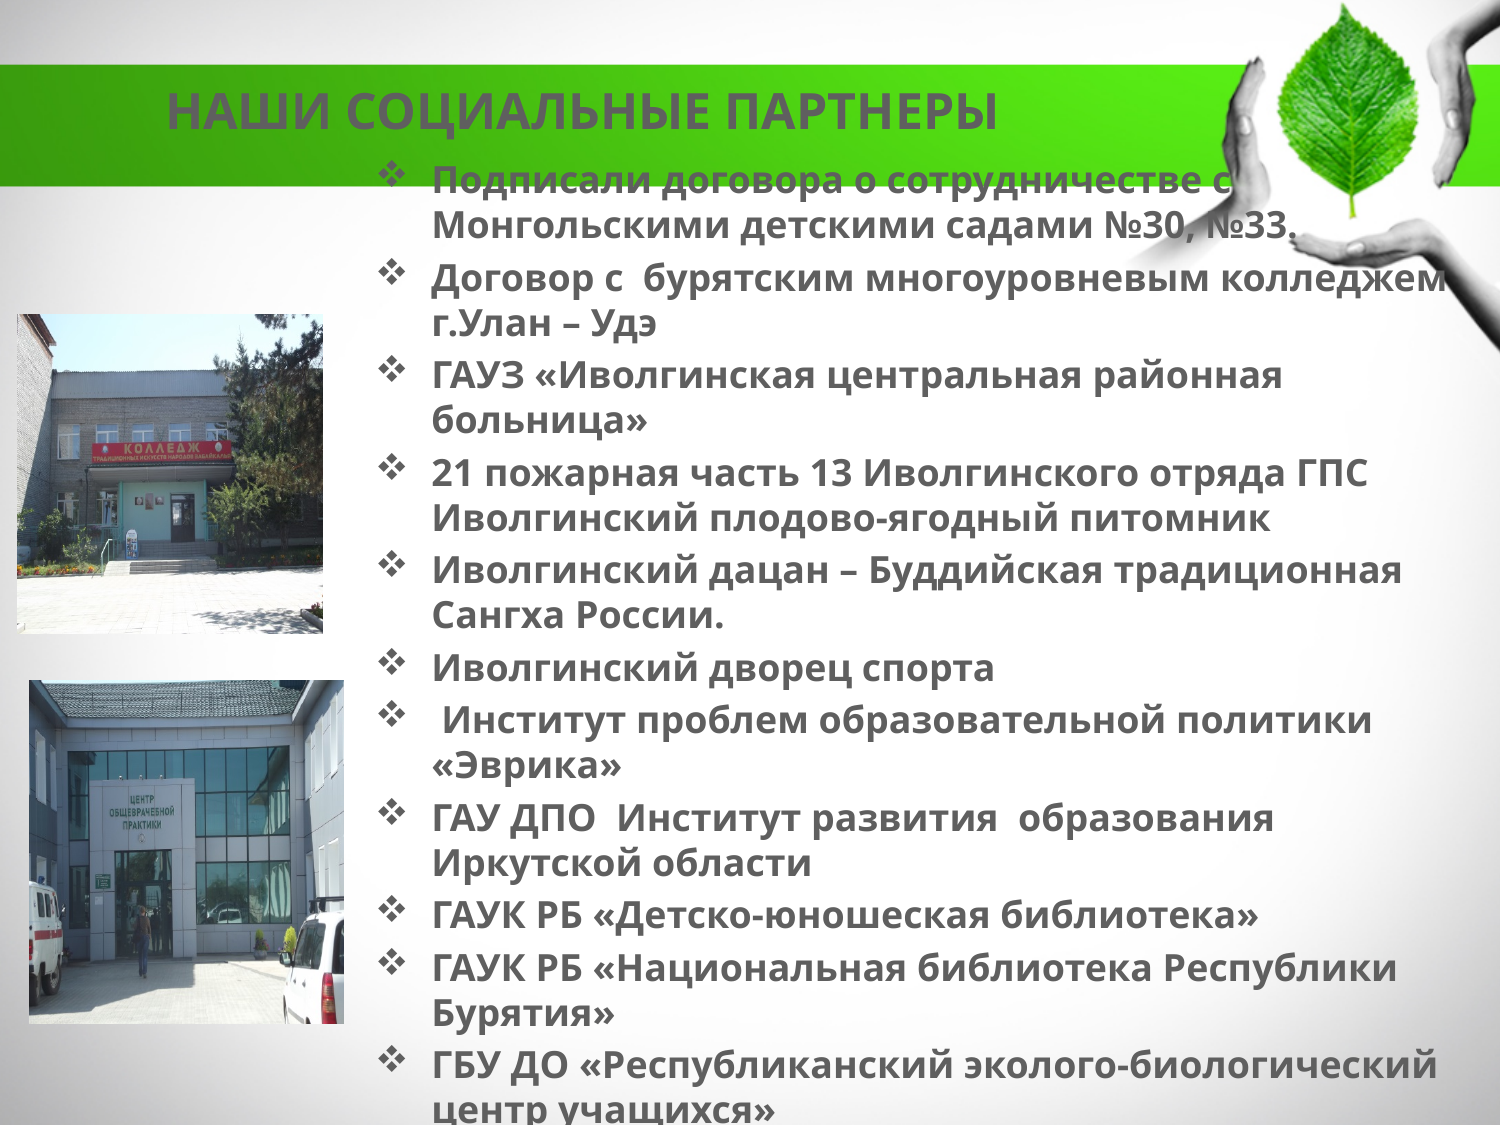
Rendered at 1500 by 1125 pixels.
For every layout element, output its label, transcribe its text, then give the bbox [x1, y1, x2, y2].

title НАШИ СОЦИАЛЬНЫЕ ПАРТНЕРЫ [150, 70, 1350, 150]
picture [0, 0, 1500, 1125]
list Подписали договора о сотрудничестве с Монгольскими детскими садами №30, №33. Договор с бурятским многоуровневым колледжем г.Улан – Удэ ГАУЗ «Иволгинская центральная районная больница» 21 пожарная часть 13 Иволгинского отряда ГПС Иволгинский плодово-ягодный питомник Иволгинский дацан – Буддийская традиционная Сангха России. Иволгинский дворец спорта Институт проблем образовательной политики «Эврика» ГАУ ДПО Институт развития образования Иркутской области ГАУК РБ «Детско-юношеская библиотека» ГАУК РБ «Национальная библиотека Республики Бурятия» ГБУ ДО «Республиканский эколого-биологический центр учащихся» ГБПОУ «Бурятский республиканский педагогический колледж» [360, 149, 1500, 905]
